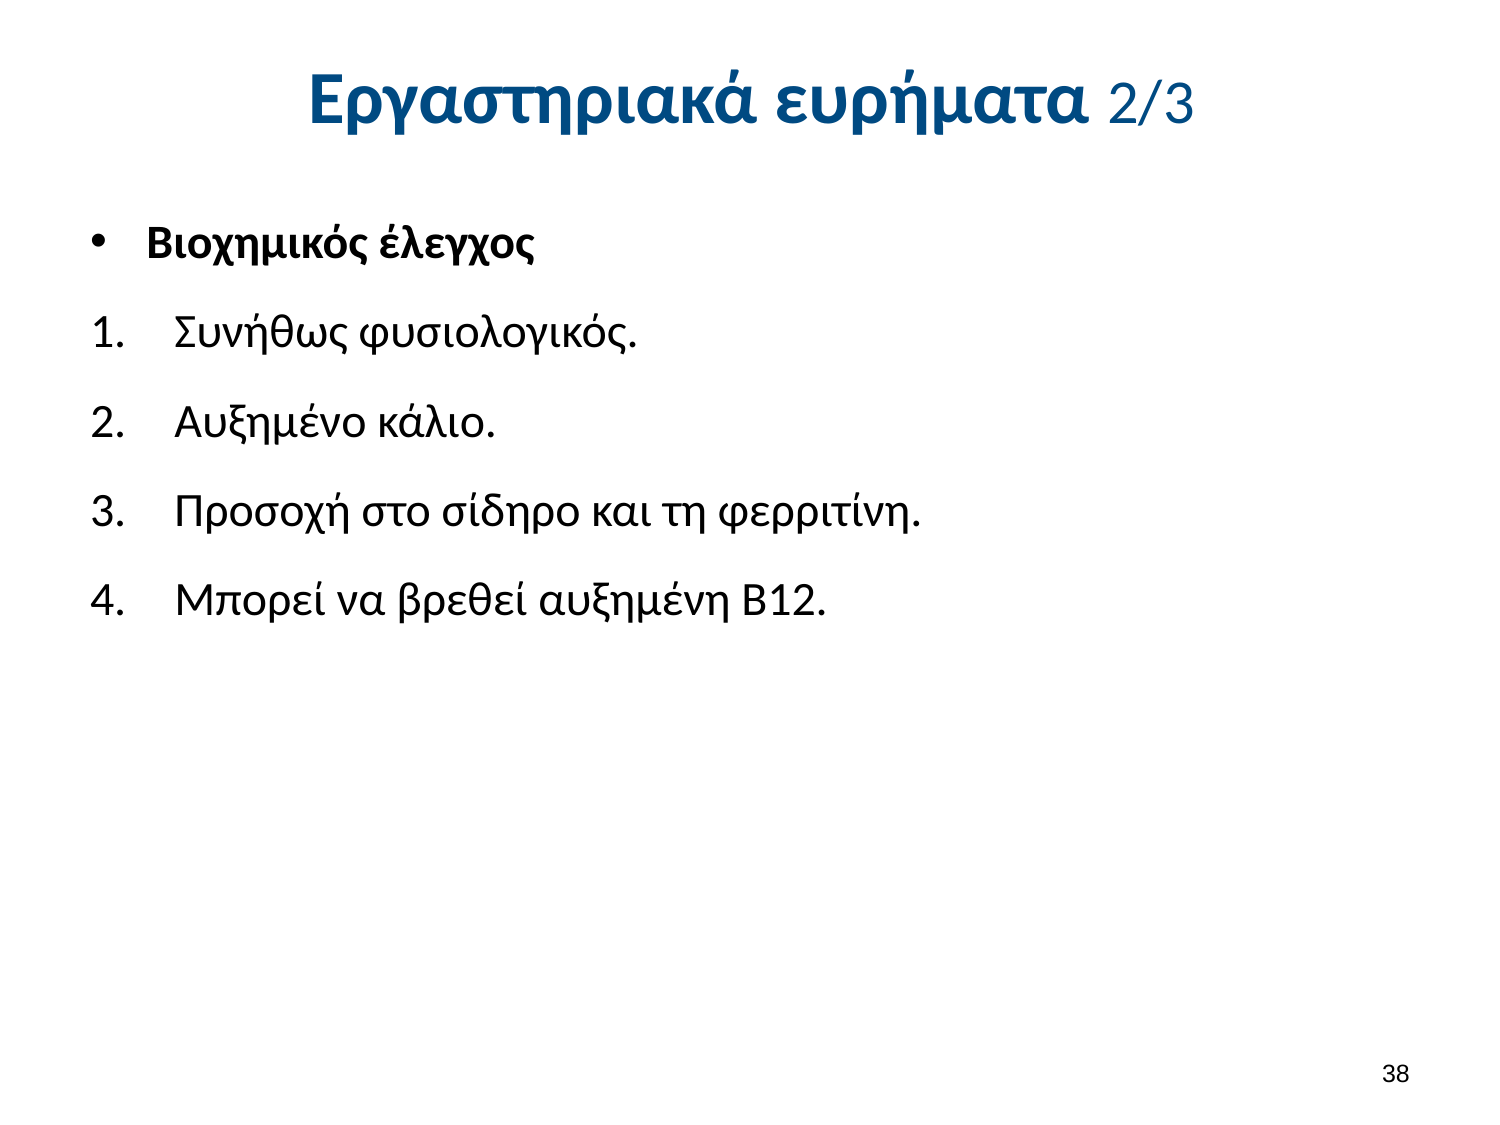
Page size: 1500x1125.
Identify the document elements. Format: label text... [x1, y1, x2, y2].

title Εργαστηριακά ευρήματα 2/3 [76, 19, 1427, 169]
list Βιοχημικός έλεγχος Συνήθως φυσιολογικός. Αυξημένο κάλιο. Προσοχή στο σίδηρο και τη φερριτίνη. Μπορεί να βρεθεί αυξημένη Β12. [75, 196, 1425, 1024]
slide_number 37 [1074, 1042, 1425, 1103]
